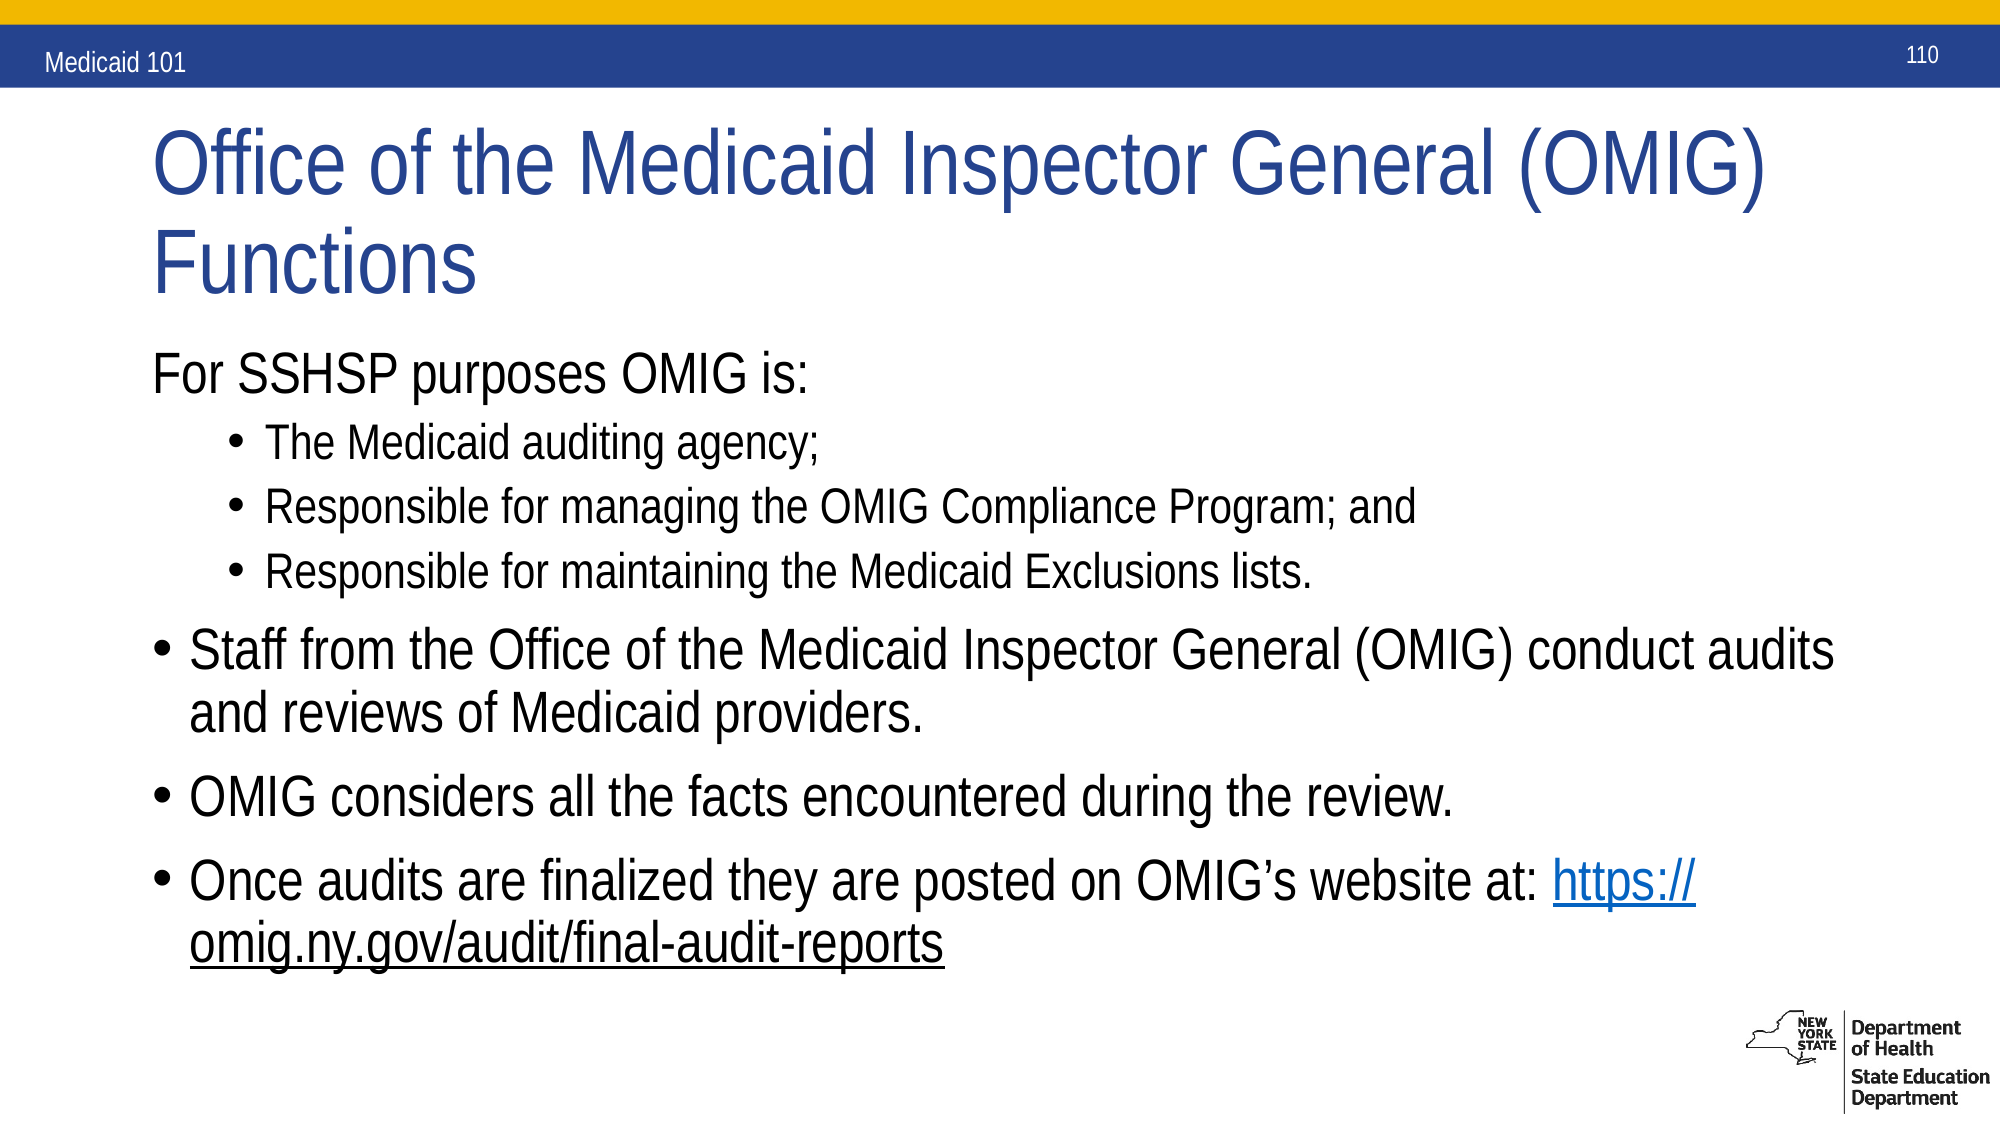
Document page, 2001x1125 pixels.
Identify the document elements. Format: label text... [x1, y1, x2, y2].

text_box [0, 26, 2000, 89]
text_box [0, 0, 2000, 26]
picture [1746, 1009, 1990, 1114]
title Office of the Medicaid Inspector General (OMIG) Functions [137, 105, 1863, 324]
list For SSHSP purposes OMIG is: The Medicaid auditing agency; Responsible for managing the OMIG Compliance Program; and Responsible for maintaining the Medicaid Exclusions lists. Staff from the Office of the Medicaid Inspector General (OMIG) conduct audits and reviews of Medicaid providers. OMIG considers all the facts encountered during the review. Once audits are finalized they are posted on OMIG’s website at: https://omig.ny.gov/audit/final-audit-reports [137, 335, 1863, 1021]
text_box 110 [1880, 30, 1955, 77]
text_box Medicaid 101 [29, 37, 279, 84]
